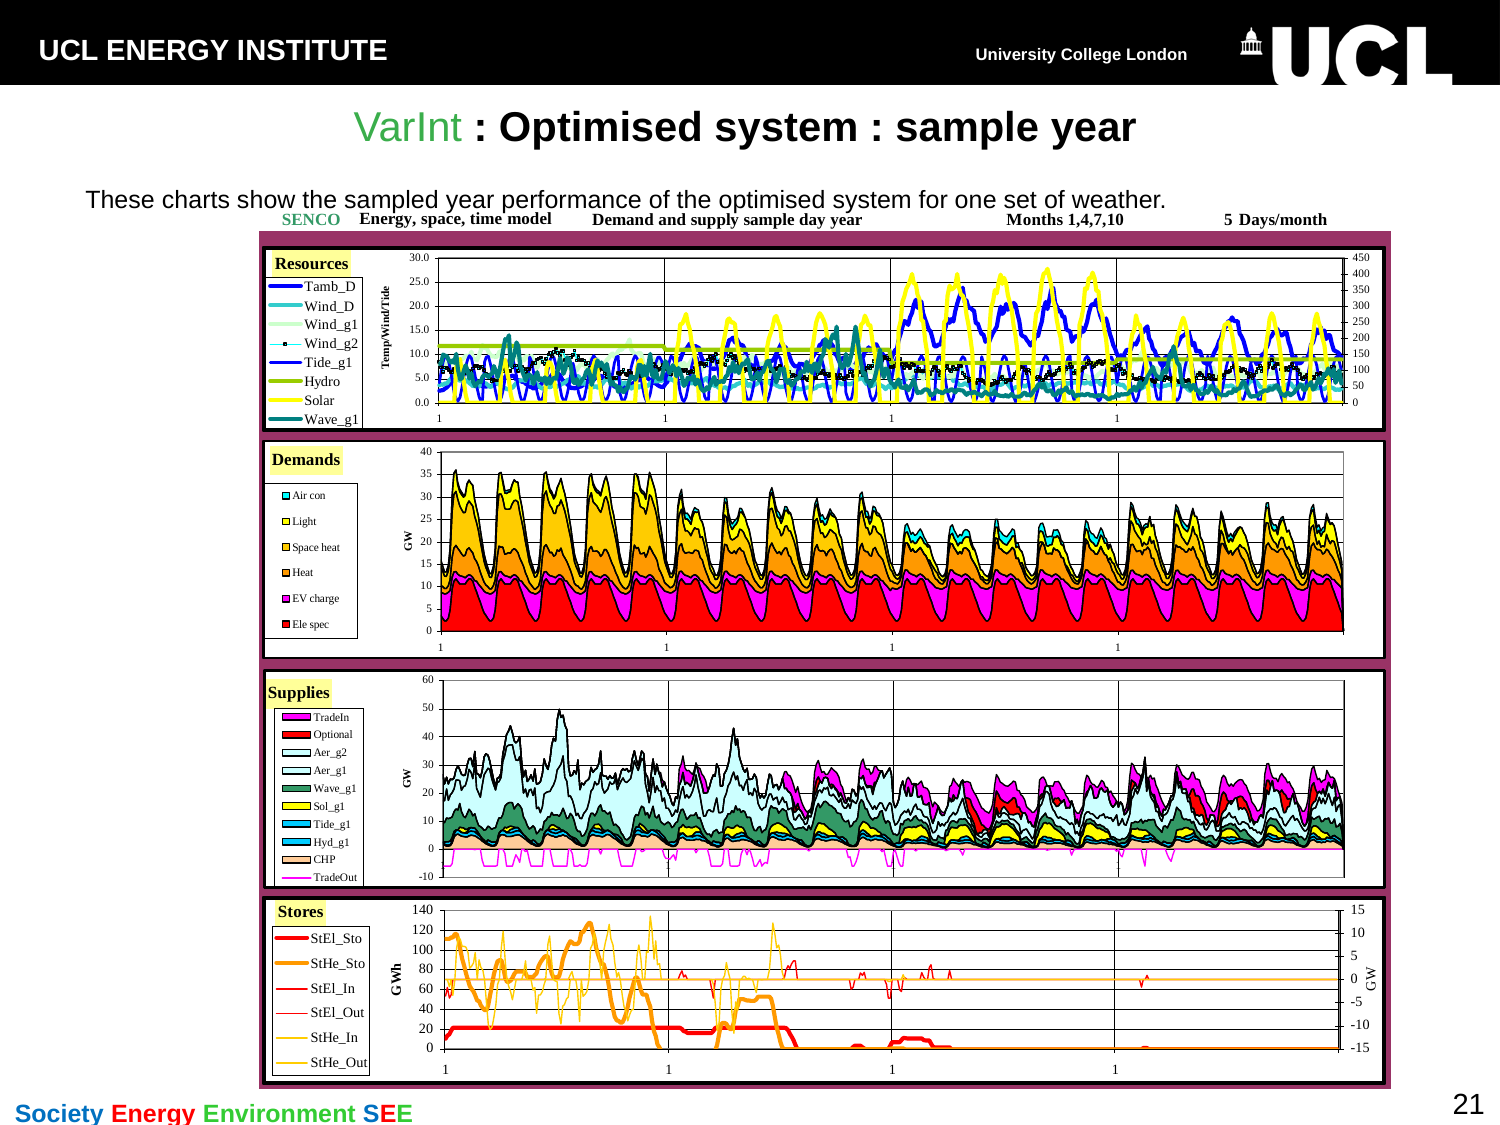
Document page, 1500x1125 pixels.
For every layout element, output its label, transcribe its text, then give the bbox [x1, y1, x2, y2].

title VarInt : Optimised system : sample year [70, 81, 1421, 168]
slide_number 21 [1149, 1077, 1500, 1125]
list These charts show the sampled year performance of the optimised system for one set of weather. [70, 175, 1421, 947]
picture [257, 209, 1392, 1090]
picture [0, 0, 1500, 85]
